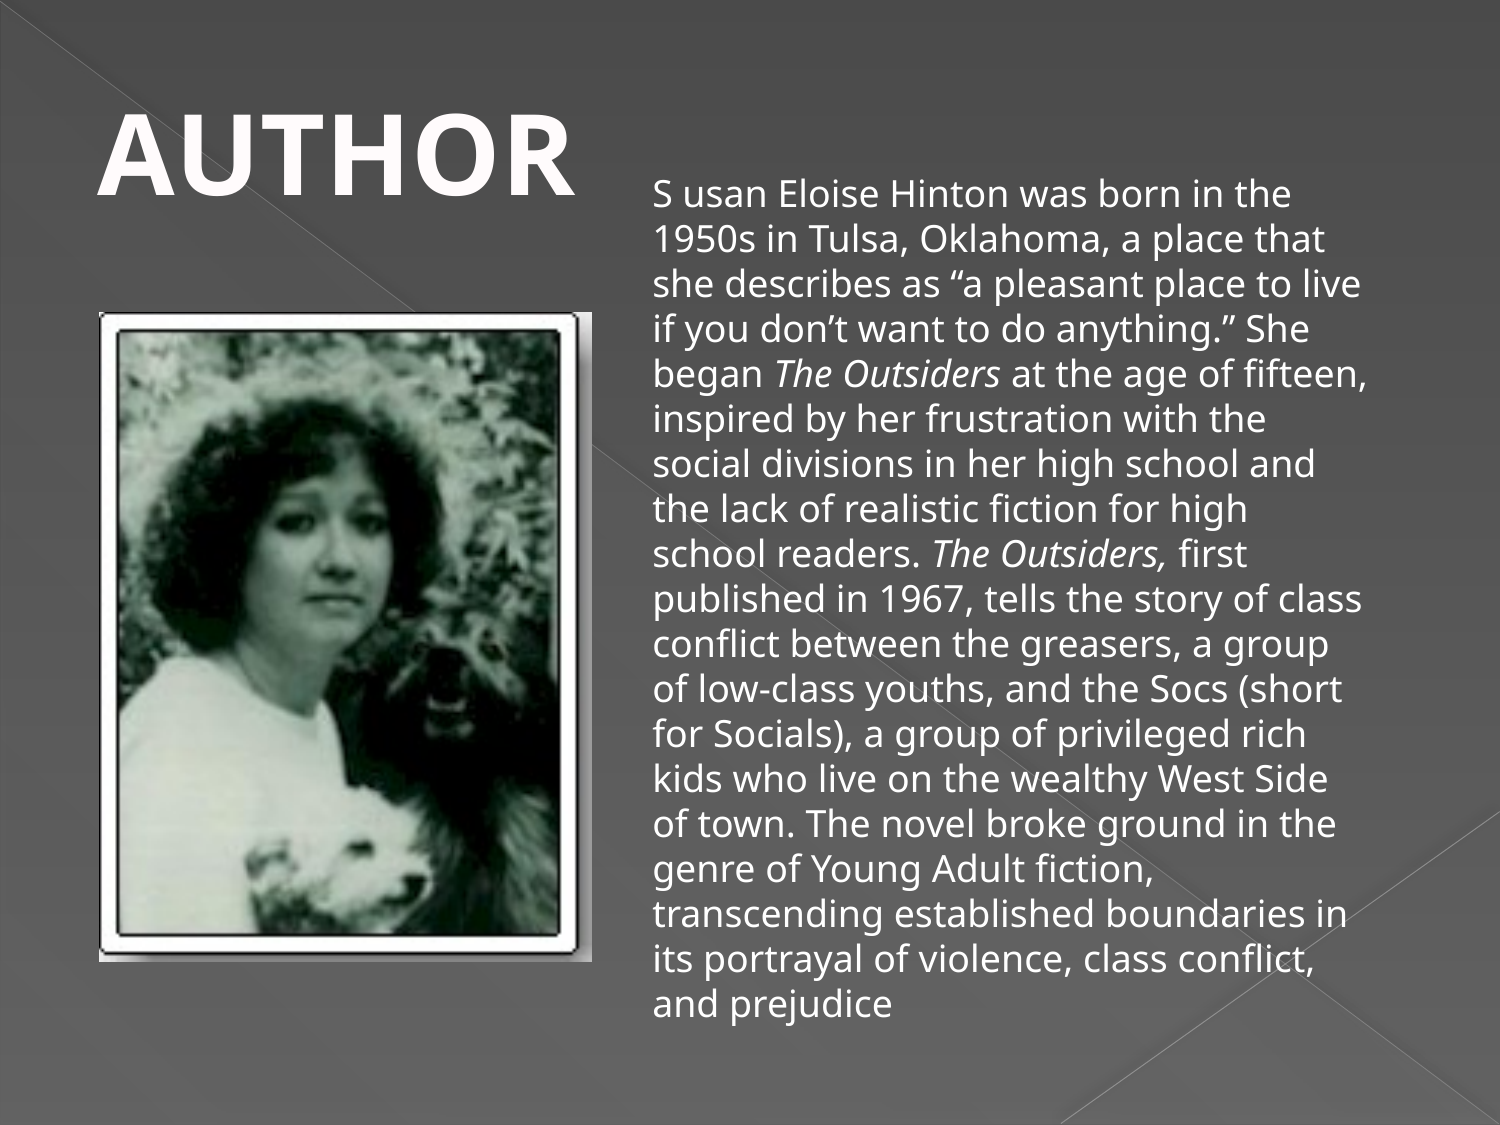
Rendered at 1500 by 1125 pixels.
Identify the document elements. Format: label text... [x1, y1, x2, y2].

text_box S usan Eloise Hinton was born in the 1950s in Tulsa, Oklahoma, a place that she describes as “a pleasant place to live if you don’t want to do anything.” She began The Outsiders at the age of fifteen, inspired by her frustration with the social divisions in her high school and the lack of realistic fiction for high school readers. The Outsiders, first published in 1967, tells the story of class conflict between the greasers, a group of low-class youths, and the Socs (short for Socials), a group of privileged rich kids who live on the wealthy West Side of town. The novel broke ground in the genre of Young Adult fiction, transcending established boundaries in its portrayal of violence, class conflict, and prejudice [637, 162, 1388, 1033]
text_box AUTHOR [82, 74, 591, 225]
picture [99, 312, 592, 962]
